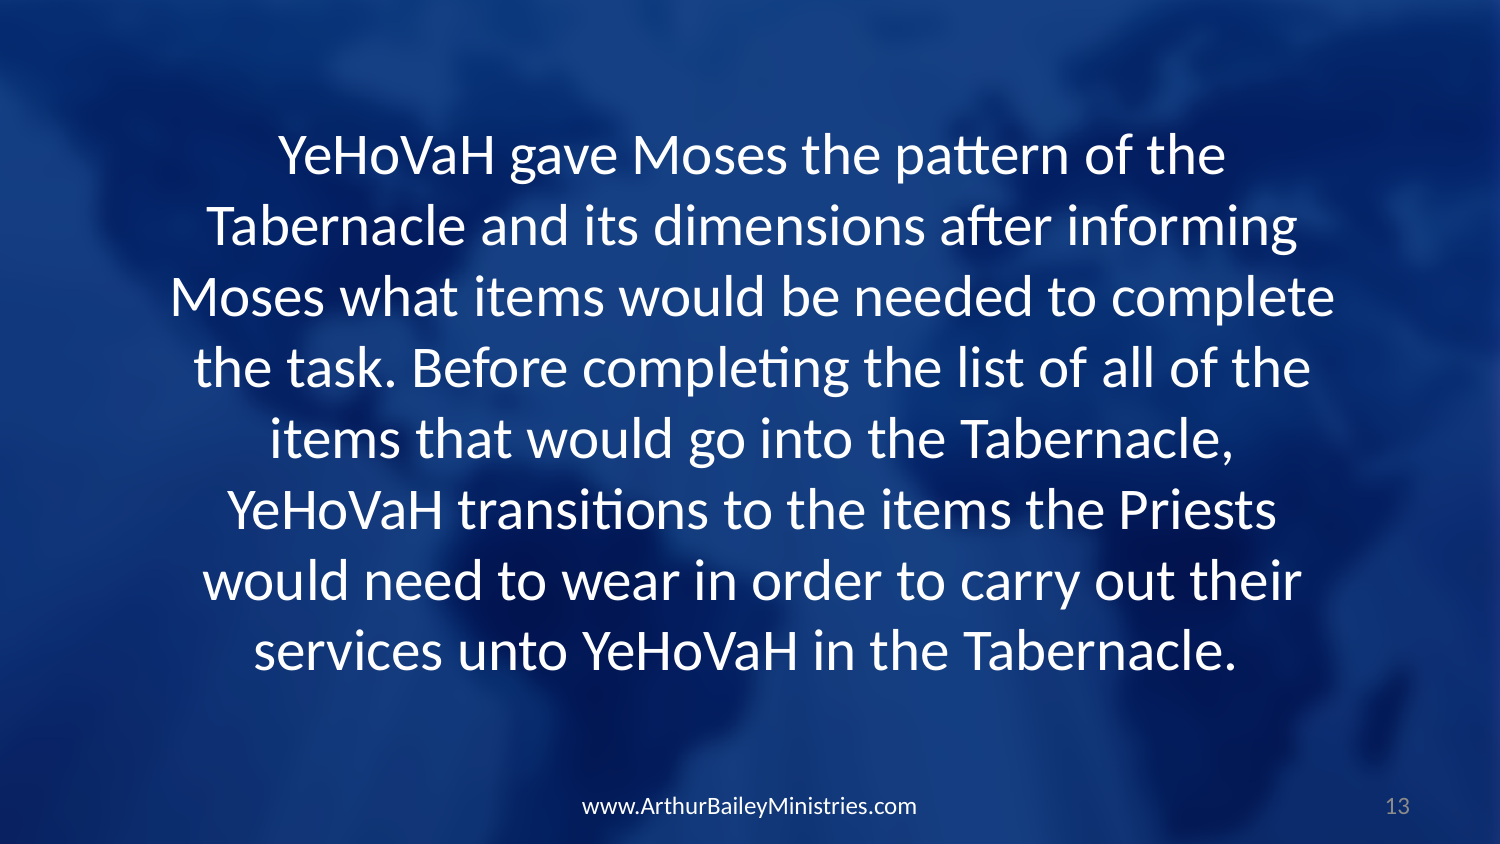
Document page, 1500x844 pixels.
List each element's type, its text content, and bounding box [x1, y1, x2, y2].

list YeHoVaH gave Moses the pattern of the Tabernacle and its dimensions after informing Moses what items would be needed to complete the task. Before completing the list of all of the items that would go into the Tabernacle, YeHoVaH transitions to the items the Priests would need to wear in order to carry out their services unto YeHoVaH in the Tabernacle. [151, 107, 1355, 741]
slide_number 13 [1074, 782, 1425, 827]
footer www.ArthurBaileyMinistries.com [512, 782, 988, 827]
picture [0, 0, 1500, 844]
